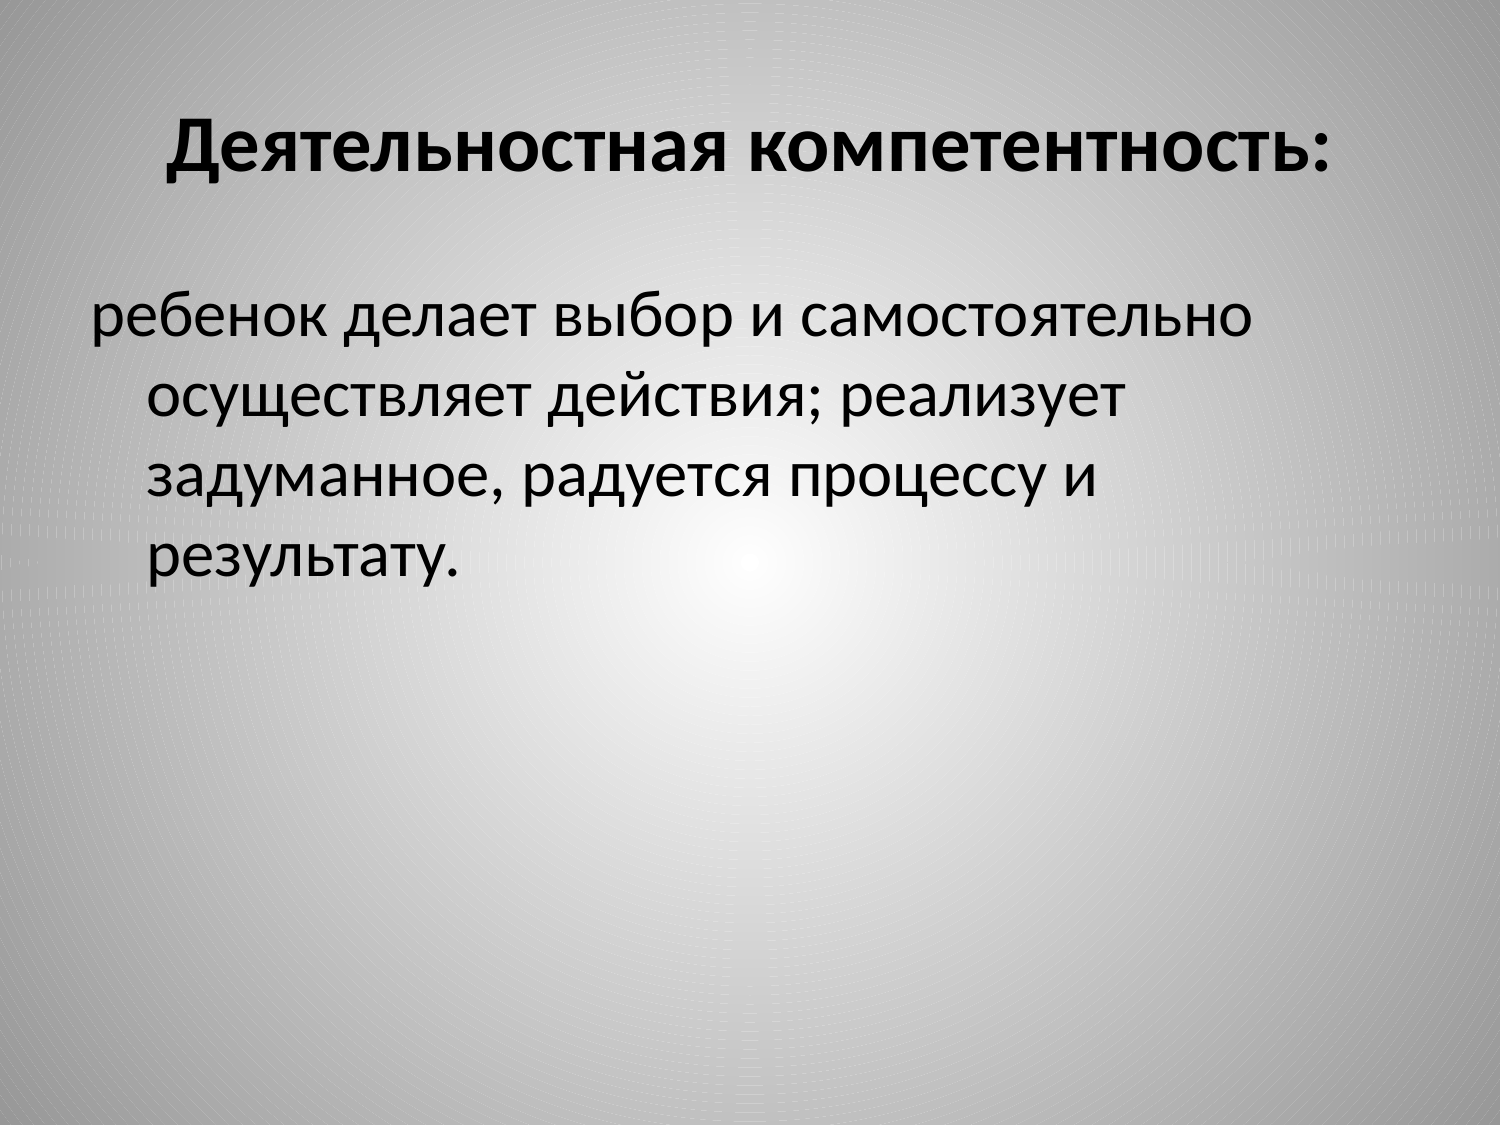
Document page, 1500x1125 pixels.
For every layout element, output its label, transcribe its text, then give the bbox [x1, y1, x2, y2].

title Деятельностная компетентность: [75, 45, 1425, 233]
list ребенок делает выбор и самостоятельно осуществляет действия; реализует задуманное, радуется процессу и результату. [75, 262, 1425, 1005]
